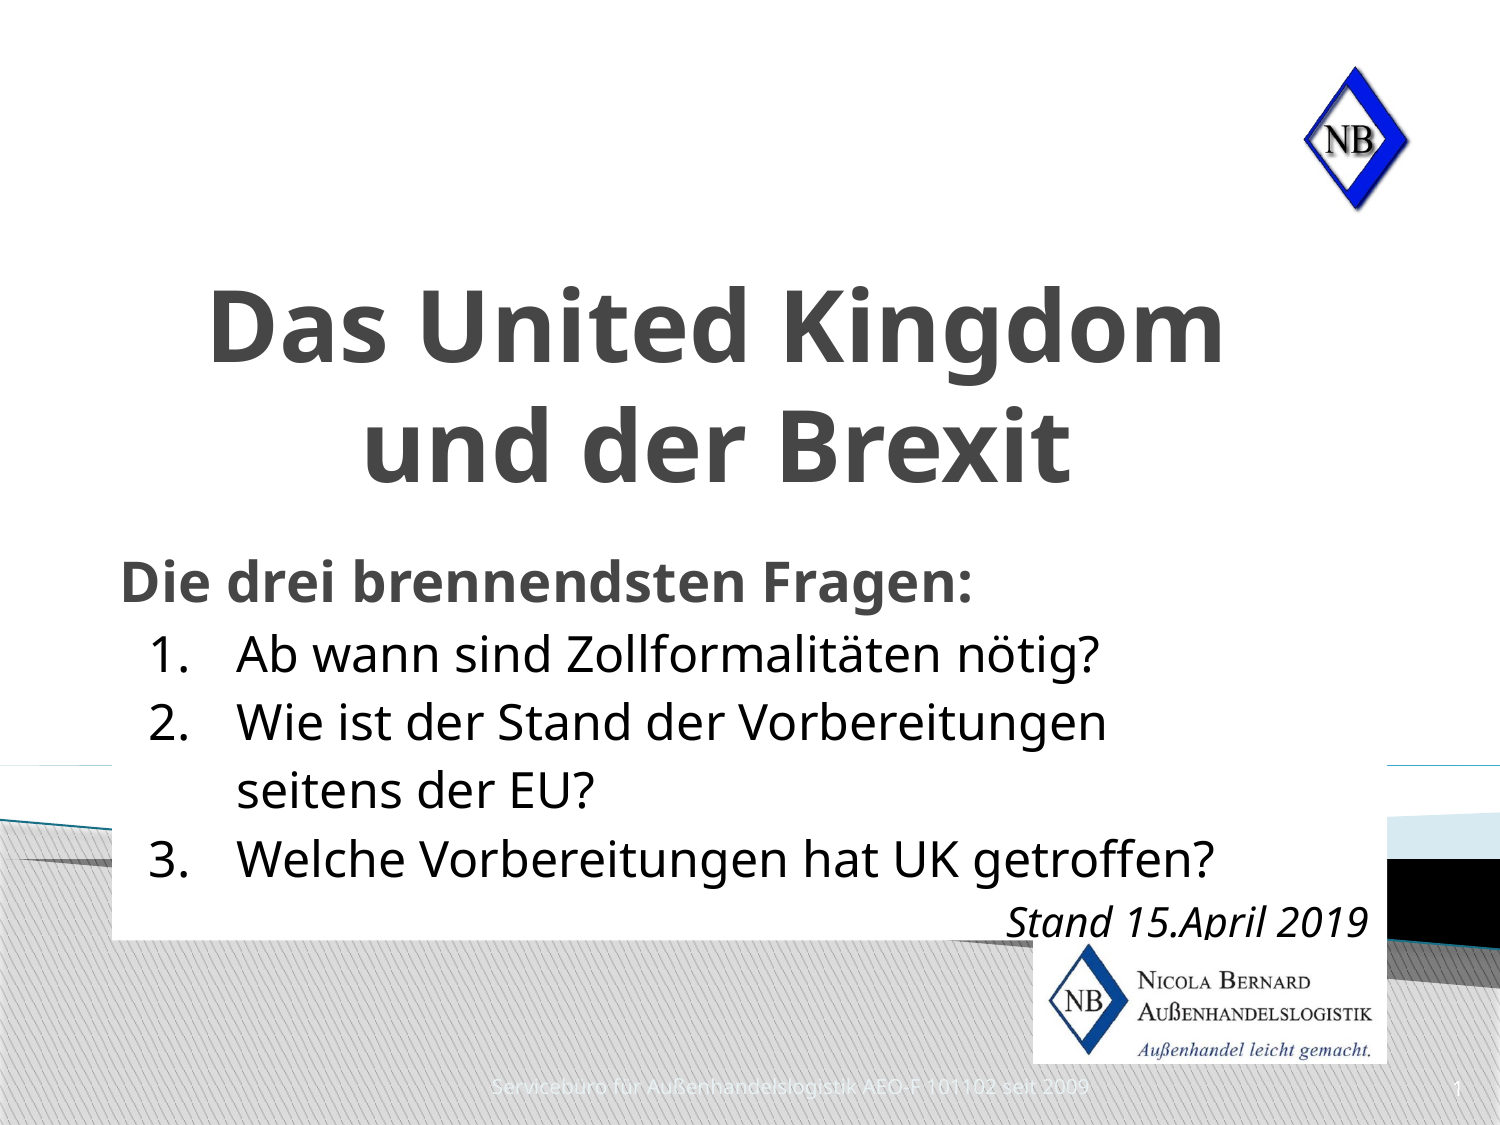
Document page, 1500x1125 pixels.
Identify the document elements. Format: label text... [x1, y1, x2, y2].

slide_number 1 [1418, 1051, 1479, 1112]
title Das United Kingdom und der Brexit [79, 209, 1355, 511]
picture [1293, 63, 1416, 214]
picture [5, 859, 112, 868]
subtitle Die drei brennendsten Fragen: Ab wann sind Zollformalitäten nötig? Wie ist der Stand der Vorbereitungen seitens der EU? Welche Vorbereitungen hat UK getroffen? Stand 15.April 2019 [112, 538, 1388, 941]
footer Servicebüro für Außenhandelslogistik AEO-F 101102 seit 2009 [183, 1051, 1105, 1106]
picture [955, 940, 1500, 1065]
